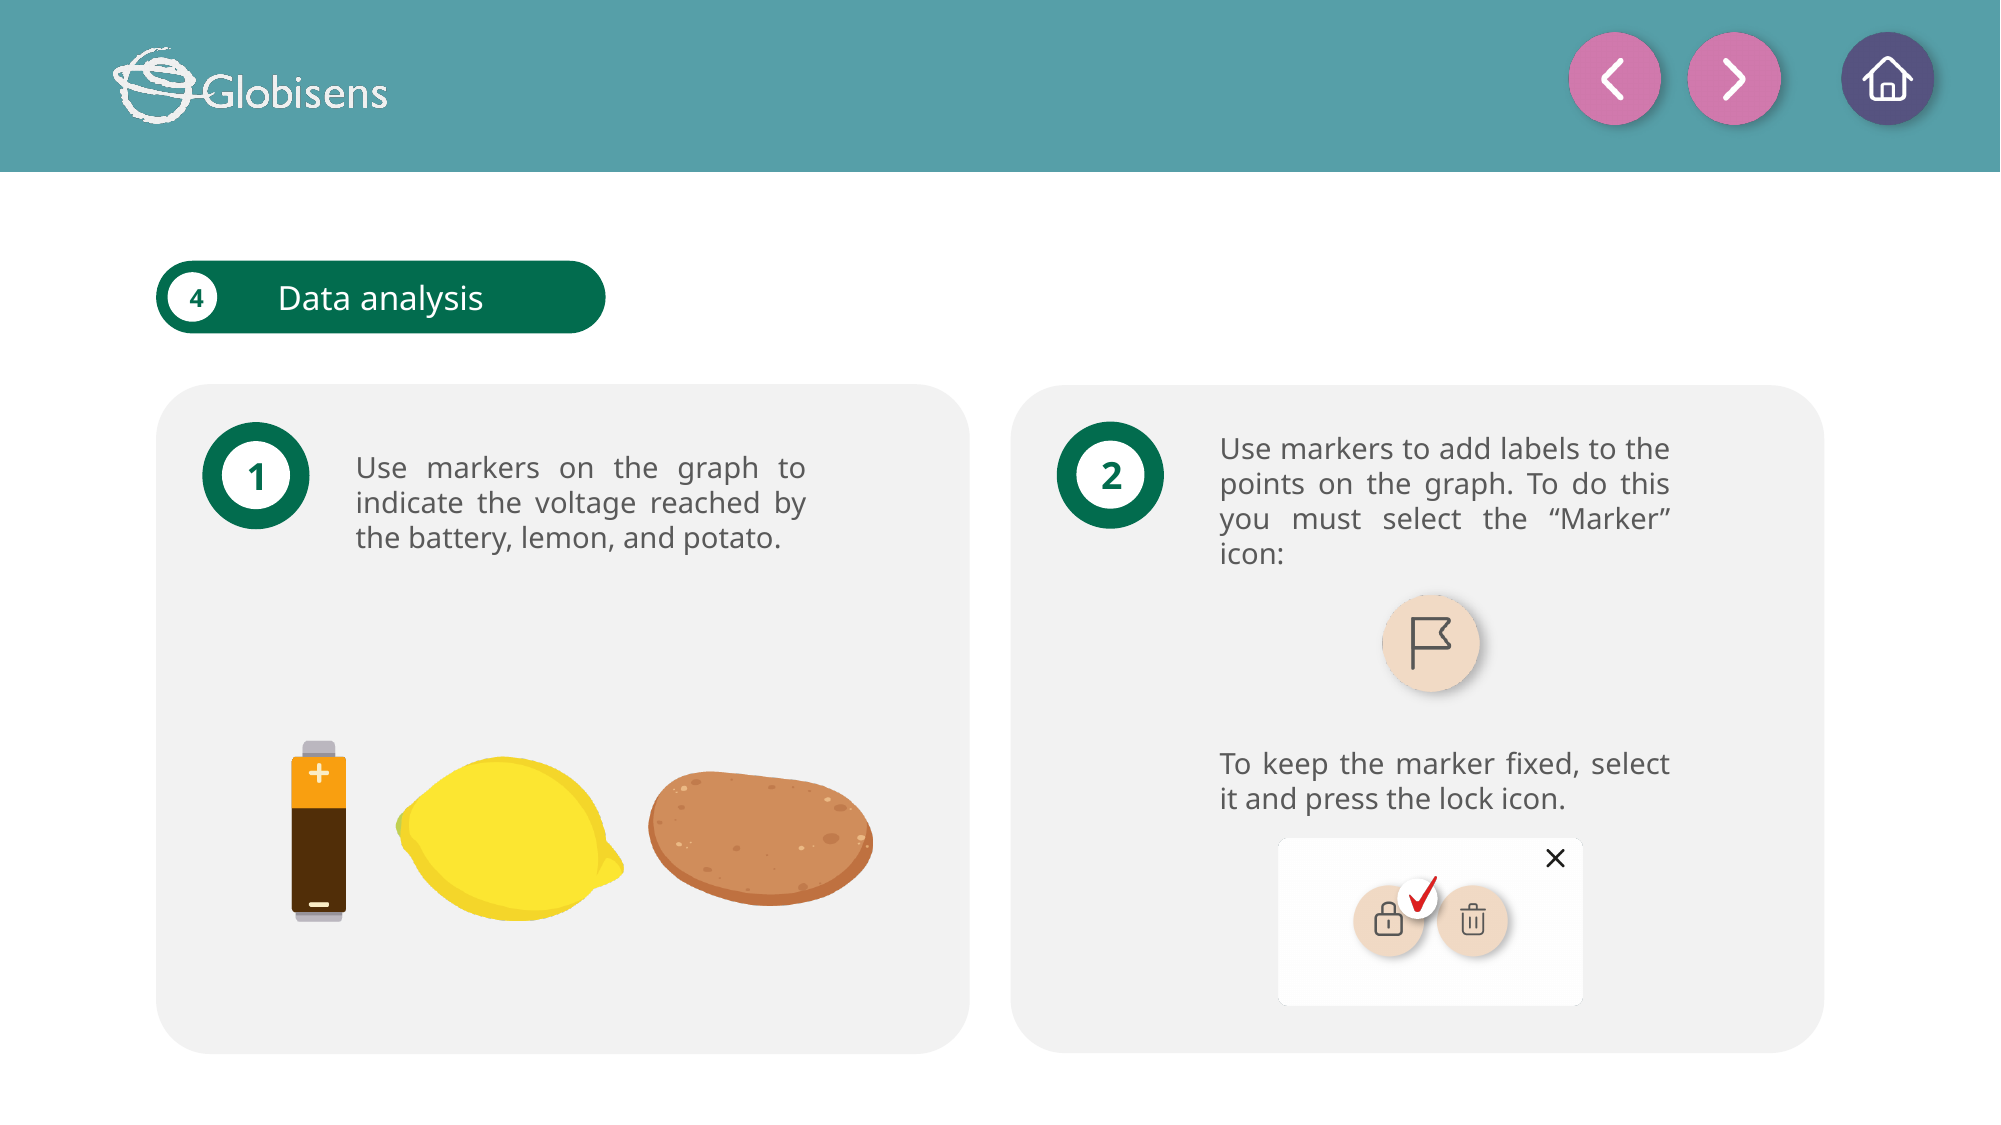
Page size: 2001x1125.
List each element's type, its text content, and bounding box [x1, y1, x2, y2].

picture [1372, 581, 1502, 711]
picture [1832, 19, 1954, 142]
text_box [156, 260, 606, 334]
picture [1278, 838, 1583, 1006]
picture [1559, 19, 1801, 142]
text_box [202, 422, 310, 530]
picture [648, 771, 873, 906]
text_box [1010, 385, 1825, 1054]
text_box [156, 384, 970, 1055]
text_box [1397, 876, 1438, 919]
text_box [1056, 421, 1164, 529]
picture [291, 740, 346, 922]
text_box Use markers to add labels to the points on the graph. To do this you must select the “Marker” icon: To keep the marker fixed, select it and press the lock icon. [1204, 422, 1686, 823]
text_box Use markers on the graph to indicate the voltage reached by the battery, lemon, and potato. [340, 442, 822, 562]
picture [395, 756, 624, 921]
picture [113, 47, 387, 124]
text_box [0, 0, 2000, 173]
